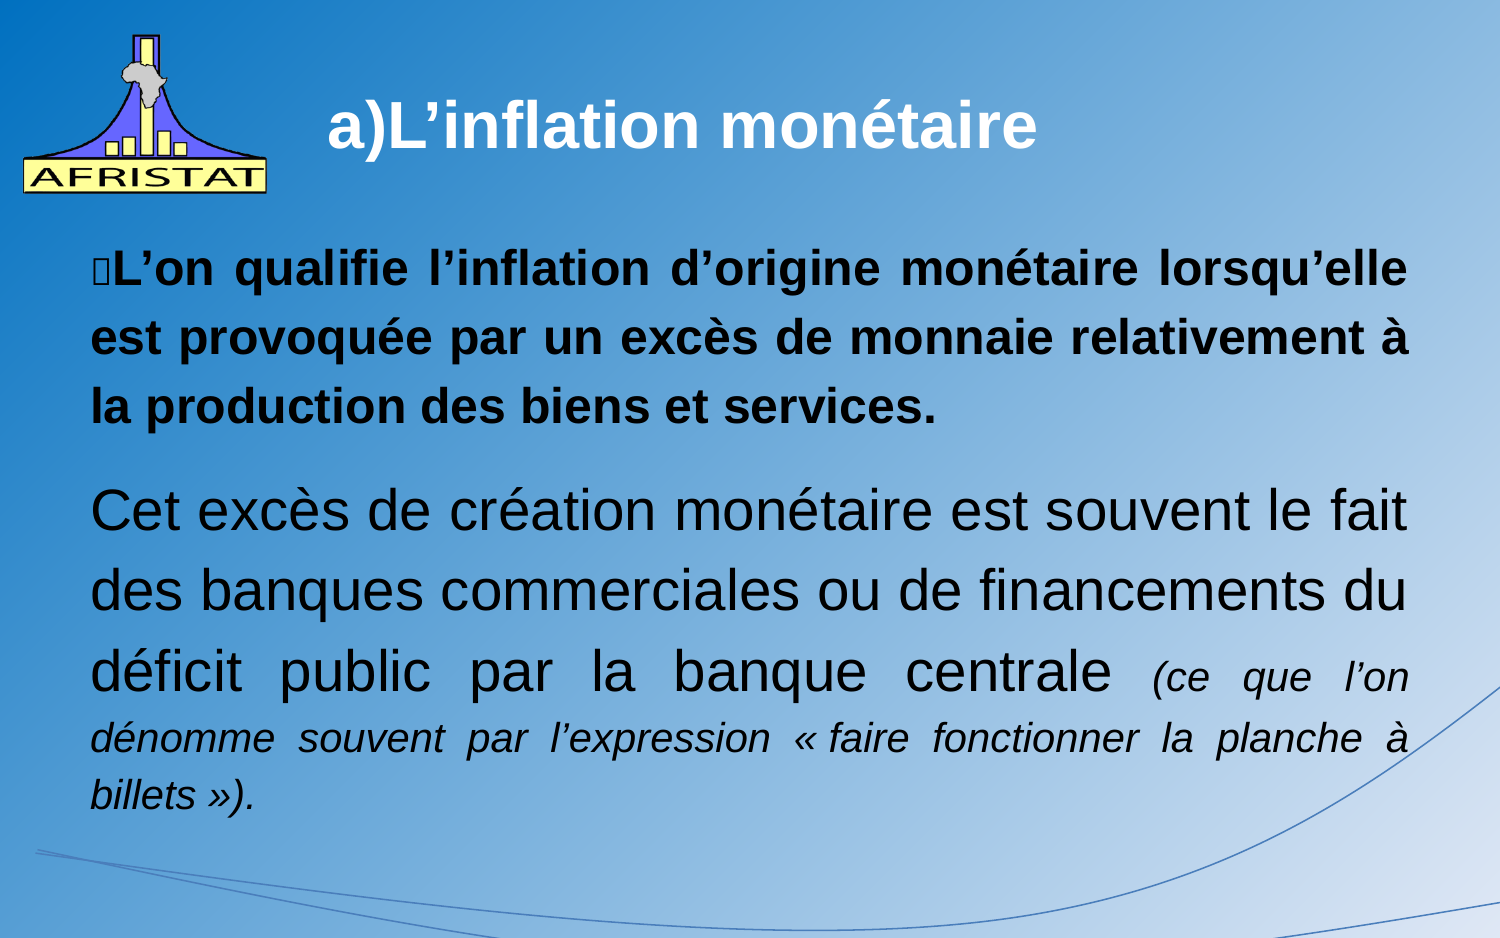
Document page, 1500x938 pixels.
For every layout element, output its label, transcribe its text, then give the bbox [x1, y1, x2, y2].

picture [17, 28, 272, 198]
title L’inflation monétaire [312, 37, 1425, 194]
list L’on qualifie l’inflation d’origine monétaire lorsqu’elle est provoquée par un excès de monnaie relativement à la production des biens et services. Cet excès de création monétaire est souvent le fait des banques commerciales ou de financements du déficit public par la banque centrale (ce que l’on dénomme souvent par l’expression « faire fonctionner la planche à billets »). [75, 218, 1425, 894]
